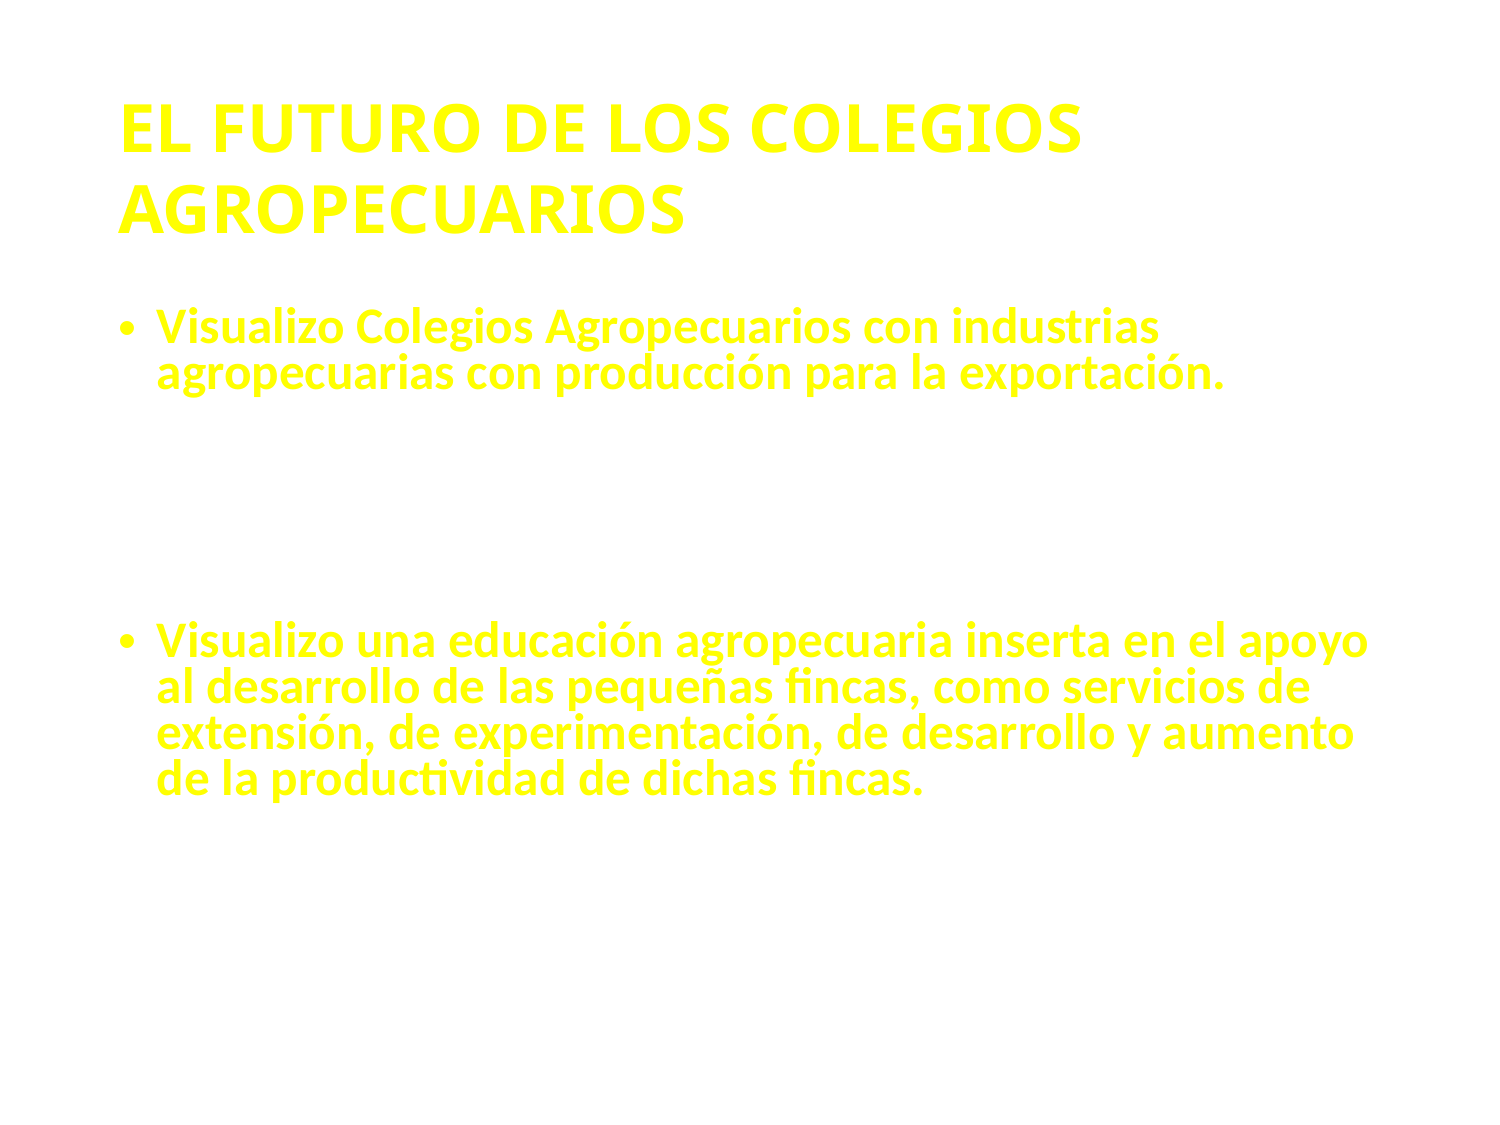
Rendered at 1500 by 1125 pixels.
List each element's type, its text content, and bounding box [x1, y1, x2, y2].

list Visualizo Colegios Agropecuarios con industrias agropecuarias con producción para la exportación. Visualizo Colegios con una oferta académica constantemente renovándose y actualizándose, porque el Mundo cambiará más rápidamente de lo que nos preparamos para el cambio. Visualizo una educación agropecuaria inserta en el apoyo al desarrollo de las pequeñas fincas, como servicios de extensión, de experimentación, de desarrollo y aumento de la productividad de dichas fincas. Visualizo a los Colegios Agropecuarios entrelazados en redes de colegios que formen Clusters, núcleos de convergencia para la producción avanzada. [103, 299, 1397, 1014]
title EL FUTURO DE LOS COLEGIOS AGROPECUARIOS [103, 59, 1397, 278]
